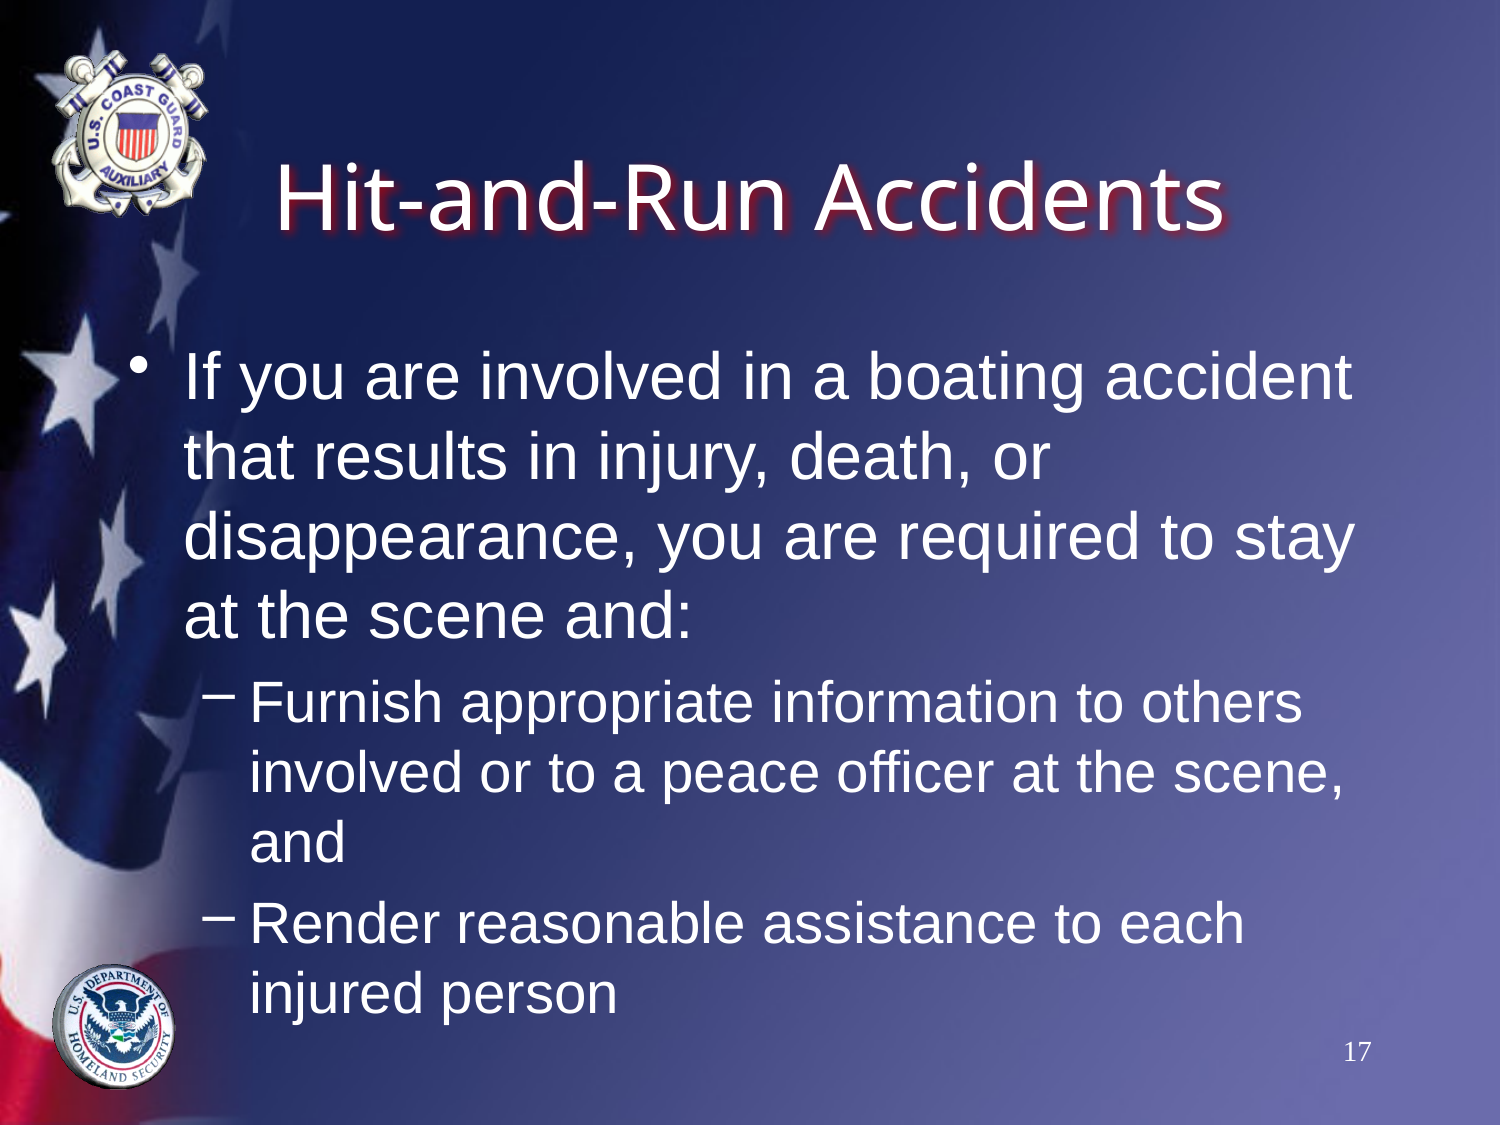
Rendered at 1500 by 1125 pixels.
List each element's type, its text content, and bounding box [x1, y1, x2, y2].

picture [0, 0, 1500, 1125]
slide_number 17 [1074, 1025, 1388, 1100]
title Hit-and-Run Accidents [112, 99, 1388, 288]
list If you are involved in a boating accident that results in injury, death, or disappearance, you are required to stay at the scene and: Furnish appropriate information to others involved or to a peace officer at the scene, and Render reasonable assistance to each injured person [112, 324, 1388, 1000]
